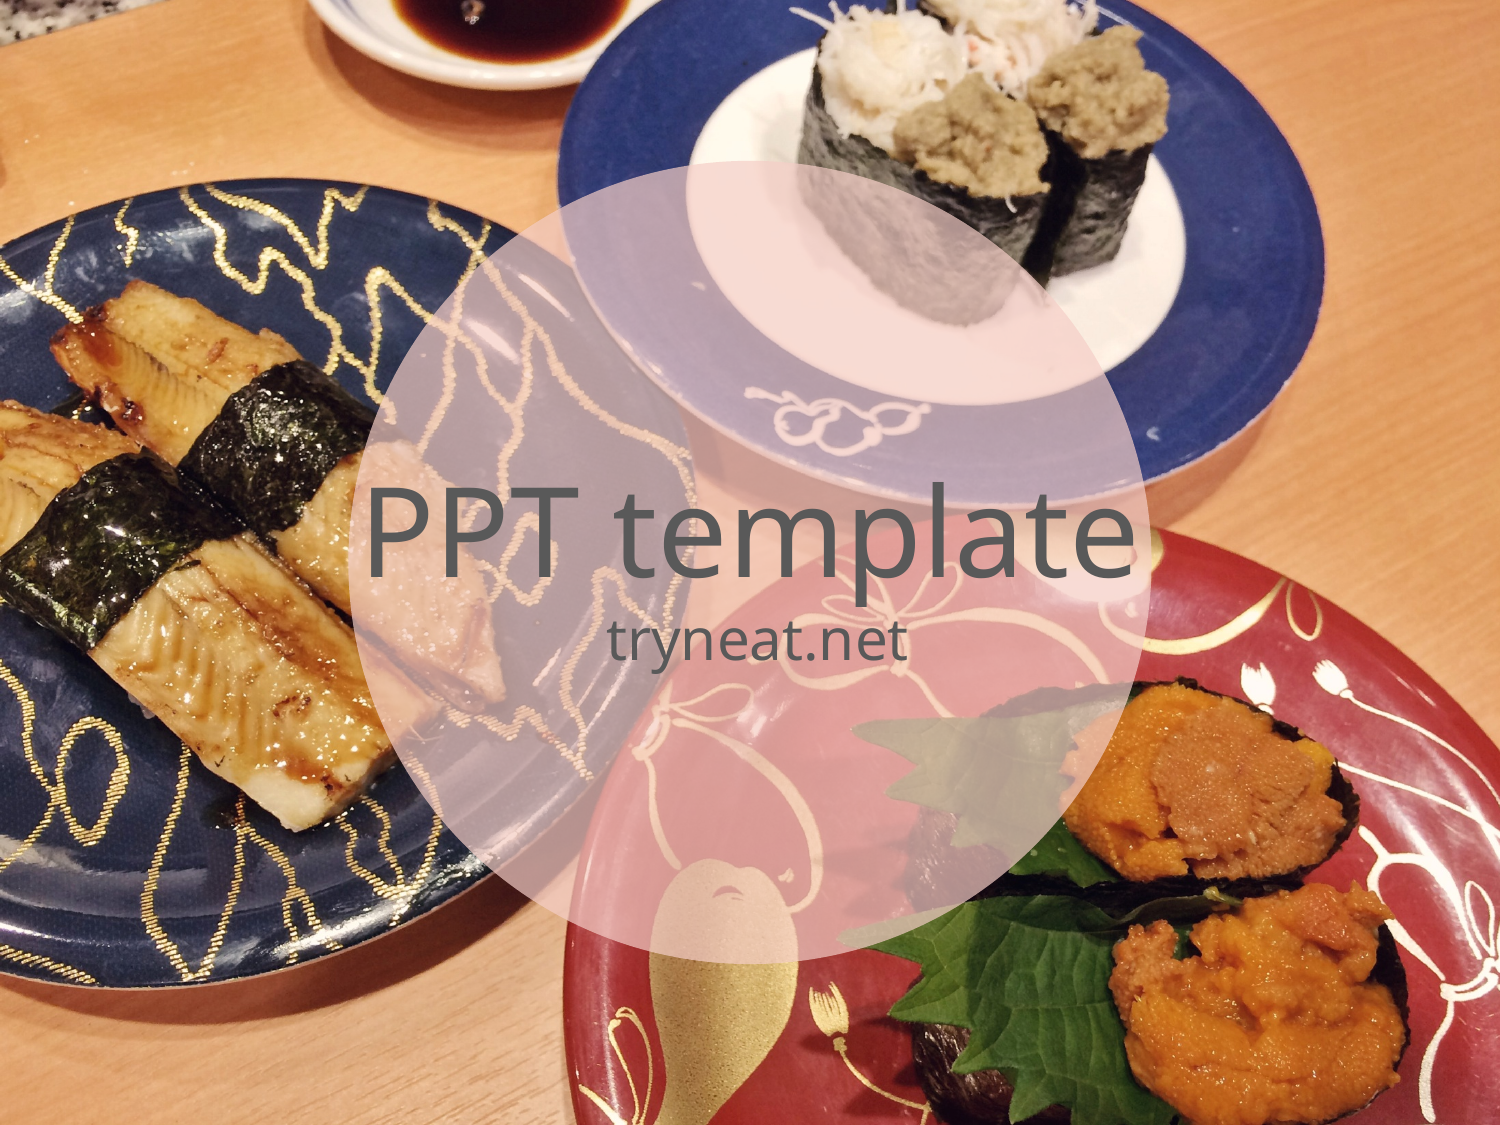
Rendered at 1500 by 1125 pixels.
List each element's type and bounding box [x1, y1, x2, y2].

text_box [0, 0, 1500, 1125]
